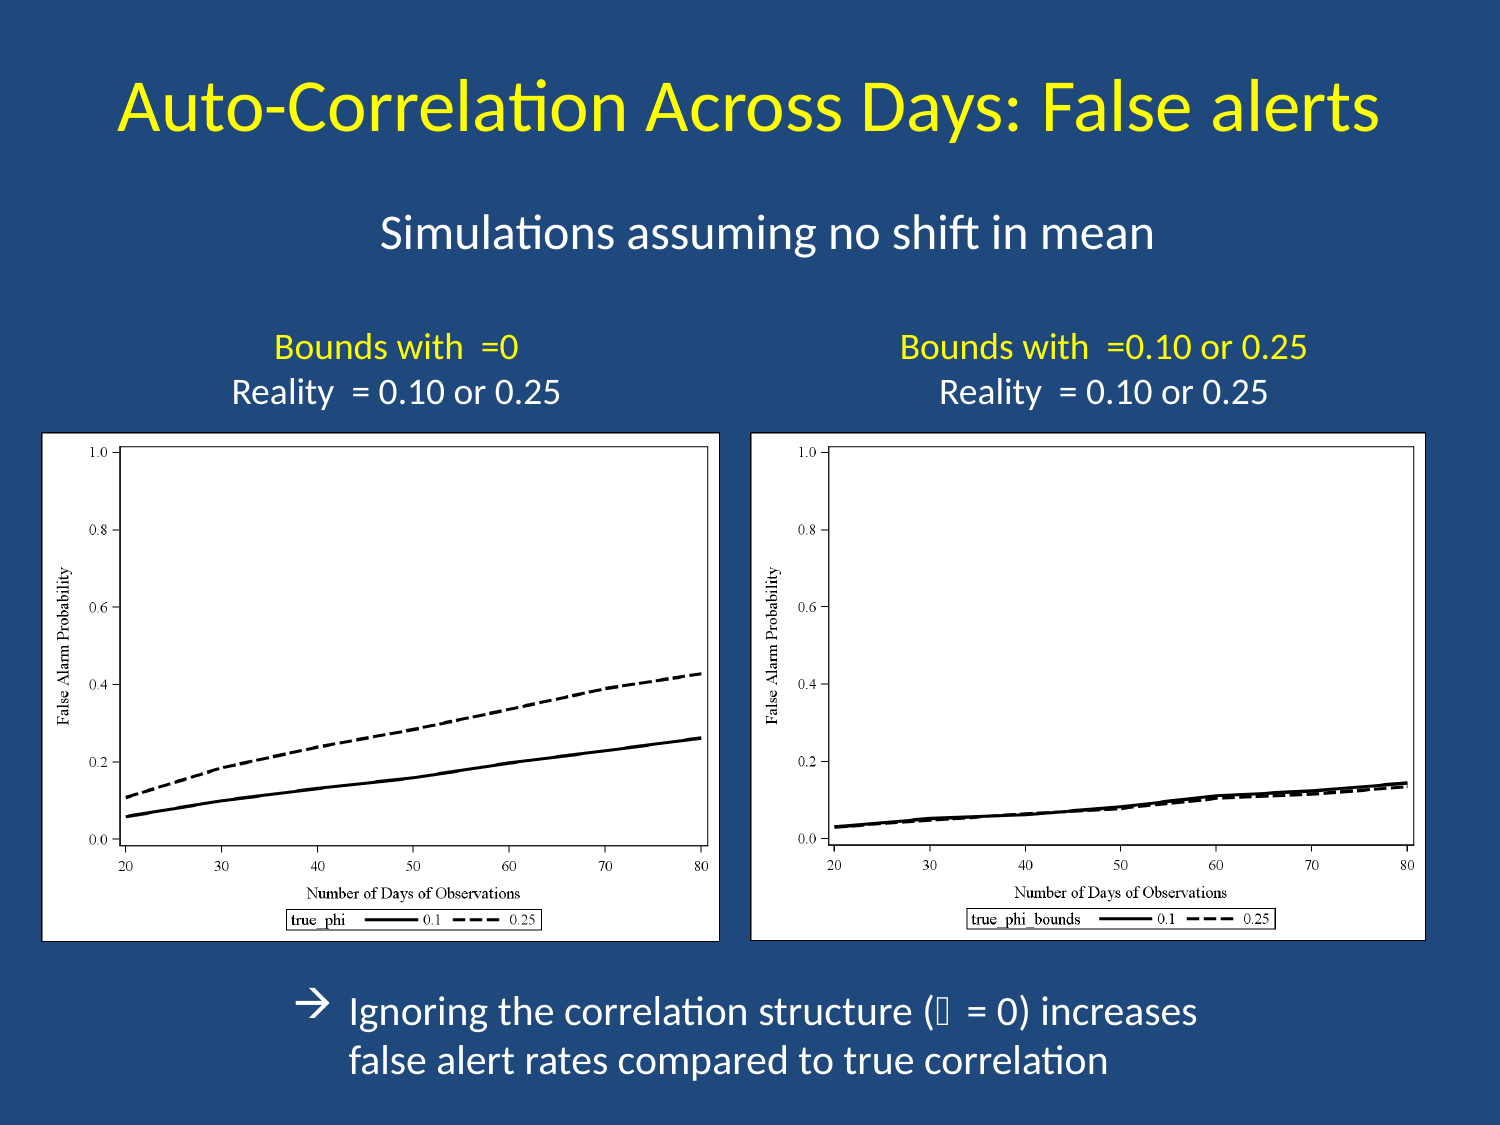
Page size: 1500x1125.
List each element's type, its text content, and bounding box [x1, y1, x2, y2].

text_box Ignoring the correlation structure ( = 0) increases false alert rates compared to true correlation [277, 975, 1223, 1091]
list Simulations assuming no shift in mean [336, 191, 1199, 291]
picture [749, 432, 1427, 941]
picture [40, 432, 720, 942]
title Auto-Correlation Across Days: False alerts [75, 7, 1425, 195]
